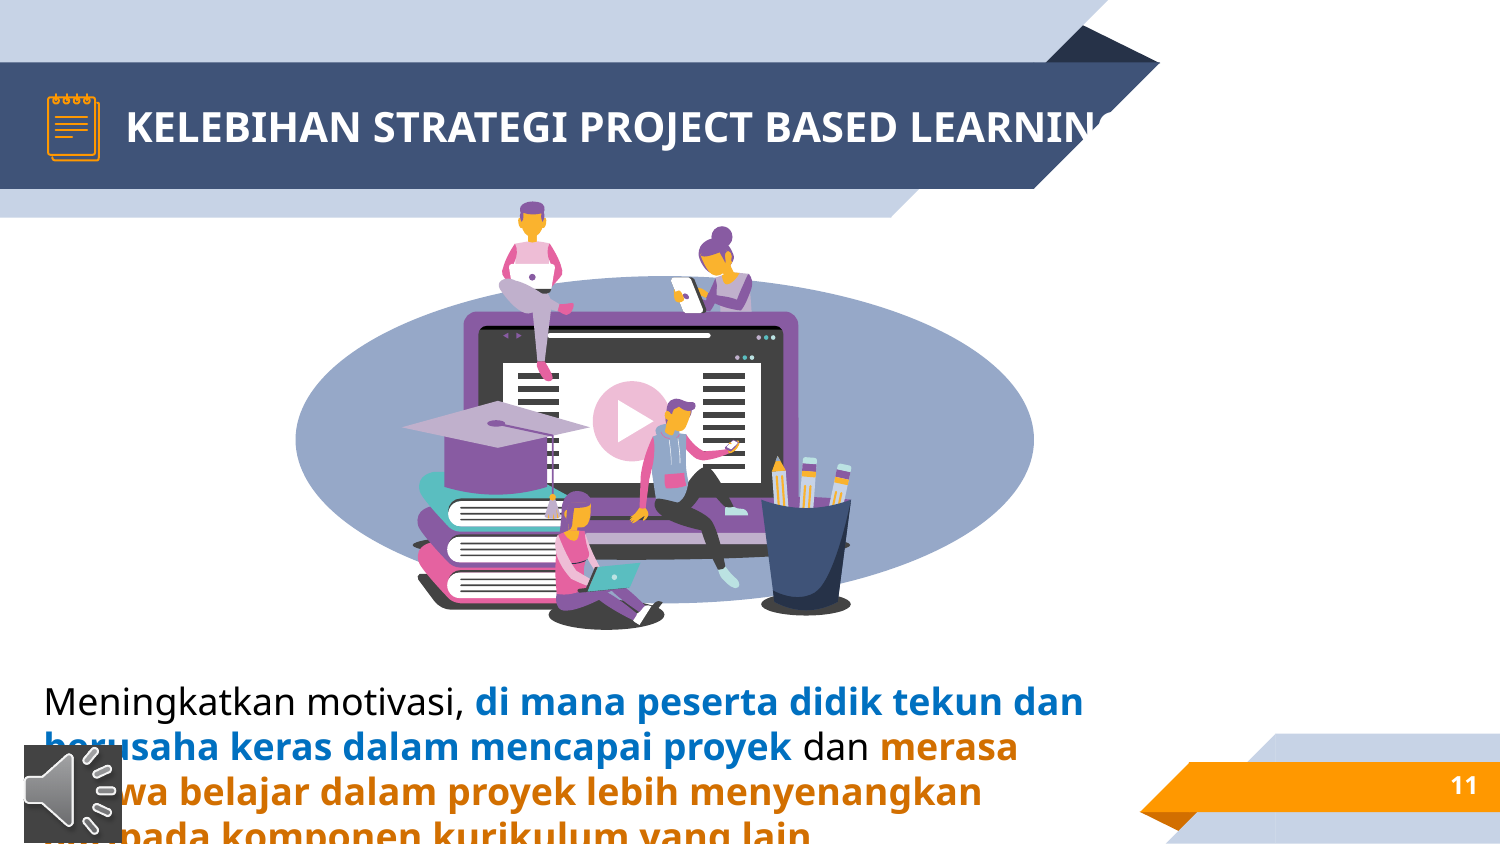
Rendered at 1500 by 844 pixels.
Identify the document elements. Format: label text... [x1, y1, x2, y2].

slide_number 11 [1249, 760, 1494, 813]
text_box Meningkatkan motivasi, di mana peserta didik tekun dan berusaha keras dalam mencapai proyek dan merasa bahwa belajar dalam proyek lebih menyenangkan daripada komponen kurikulum yang lain. [28, 670, 1150, 844]
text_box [47, 93, 100, 161]
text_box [401, 201, 852, 631]
text_box [855, 297, 1037, 583]
title KELEBIHAN STRATEGI PROJECT BASED LEARNING [110, 63, 1144, 189]
text_box [293, 325, 396, 555]
picture [22, 743, 124, 844]
